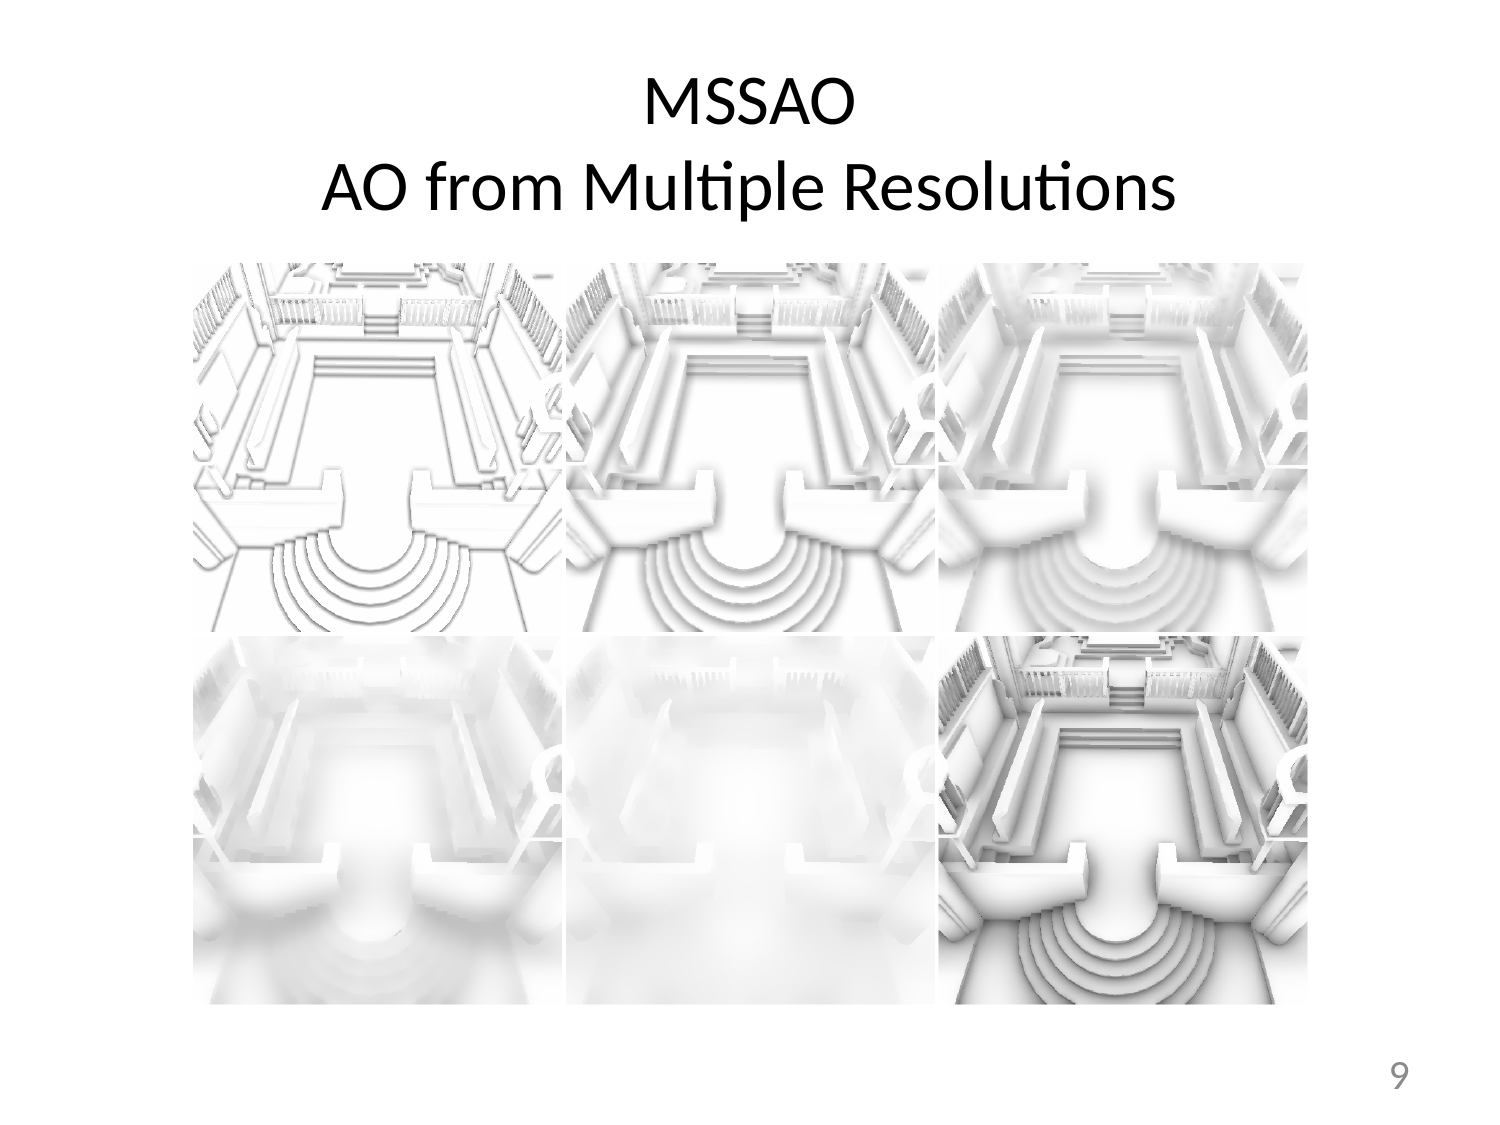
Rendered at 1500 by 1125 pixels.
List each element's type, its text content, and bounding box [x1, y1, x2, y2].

slide_number 9 [1074, 1042, 1425, 1103]
title MSSAO AO from Multiple Resolutions [75, 45, 1425, 233]
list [192, 262, 1308, 1006]
